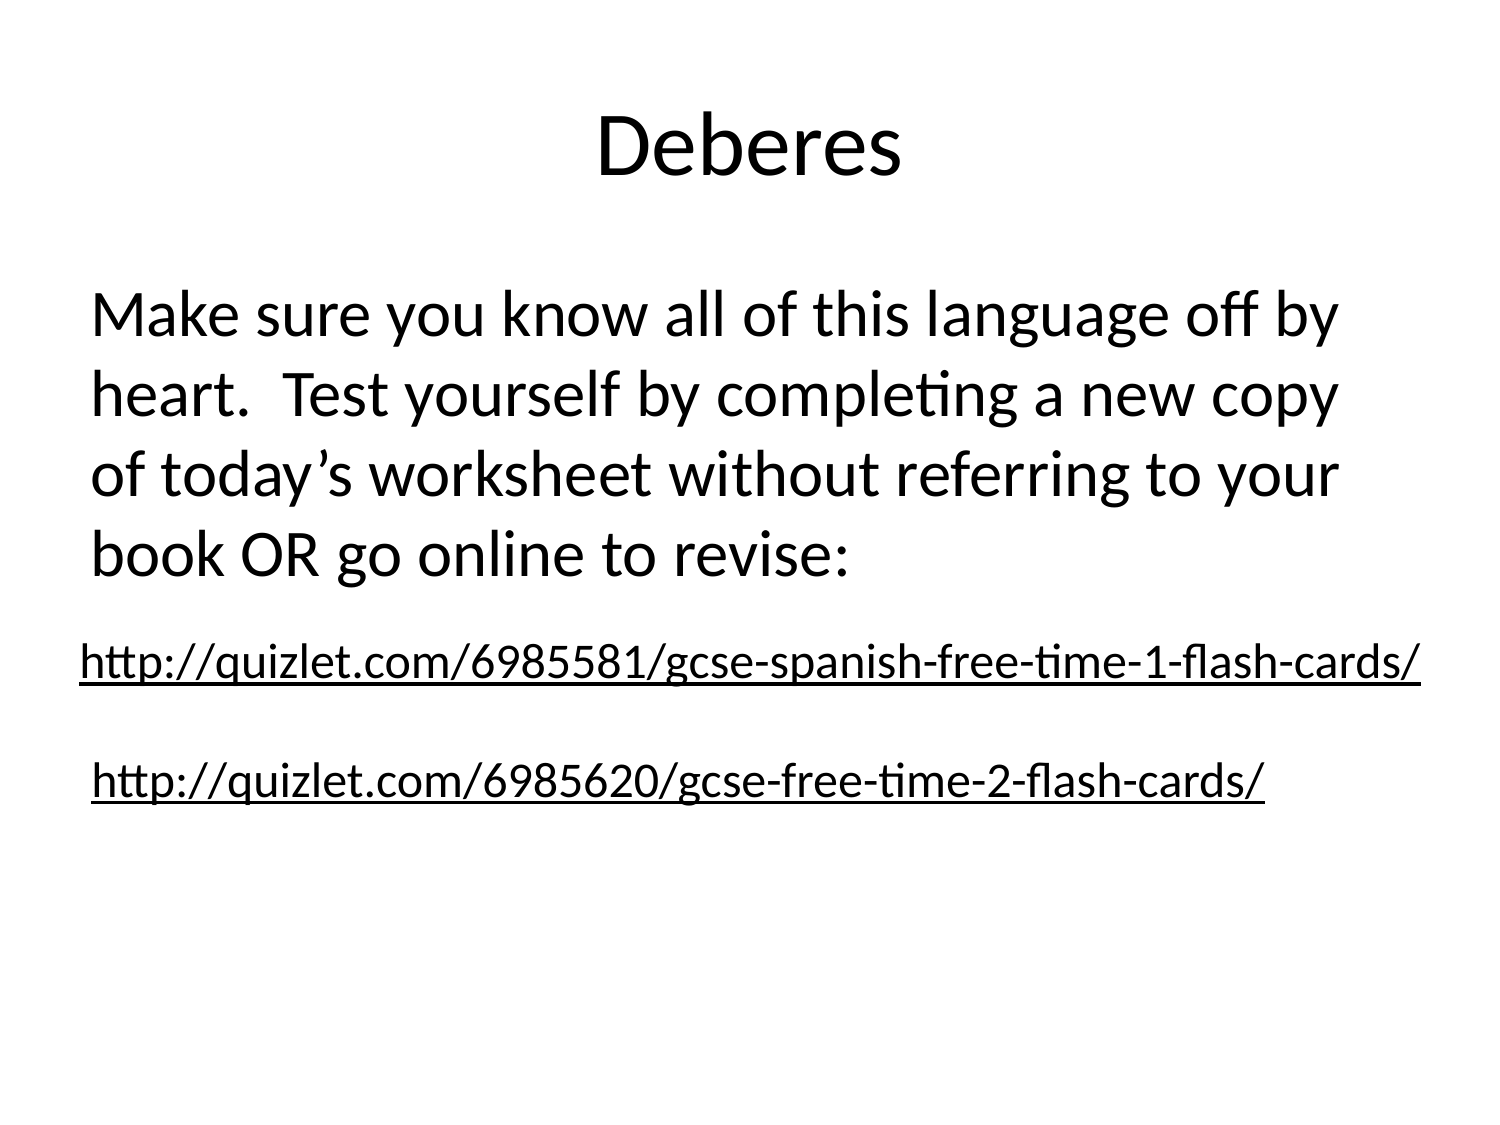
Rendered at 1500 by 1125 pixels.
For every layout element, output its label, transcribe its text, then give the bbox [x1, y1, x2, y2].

list Make sure you know all of this language off by heart. Test yourself by completing a new copy of today’s worksheet without referring to your book OR go online to revise: [75, 697, 1425, 1005]
list Make sure you know all of this language off by heart. Test yourself by completing a new copy of today’s worksheet without referring to your book OR go online to revise: [75, 262, 1425, 621]
text_box http://quizlet.com/6985620/gcse-free-time-2-flash-cards/ [76, 739, 1483, 815]
title Deberes [75, 45, 1425, 233]
text_box http://quizlet.com/6985581/gcse-spanish-free-time-1-flash-cards/ [17, 621, 1495, 697]
